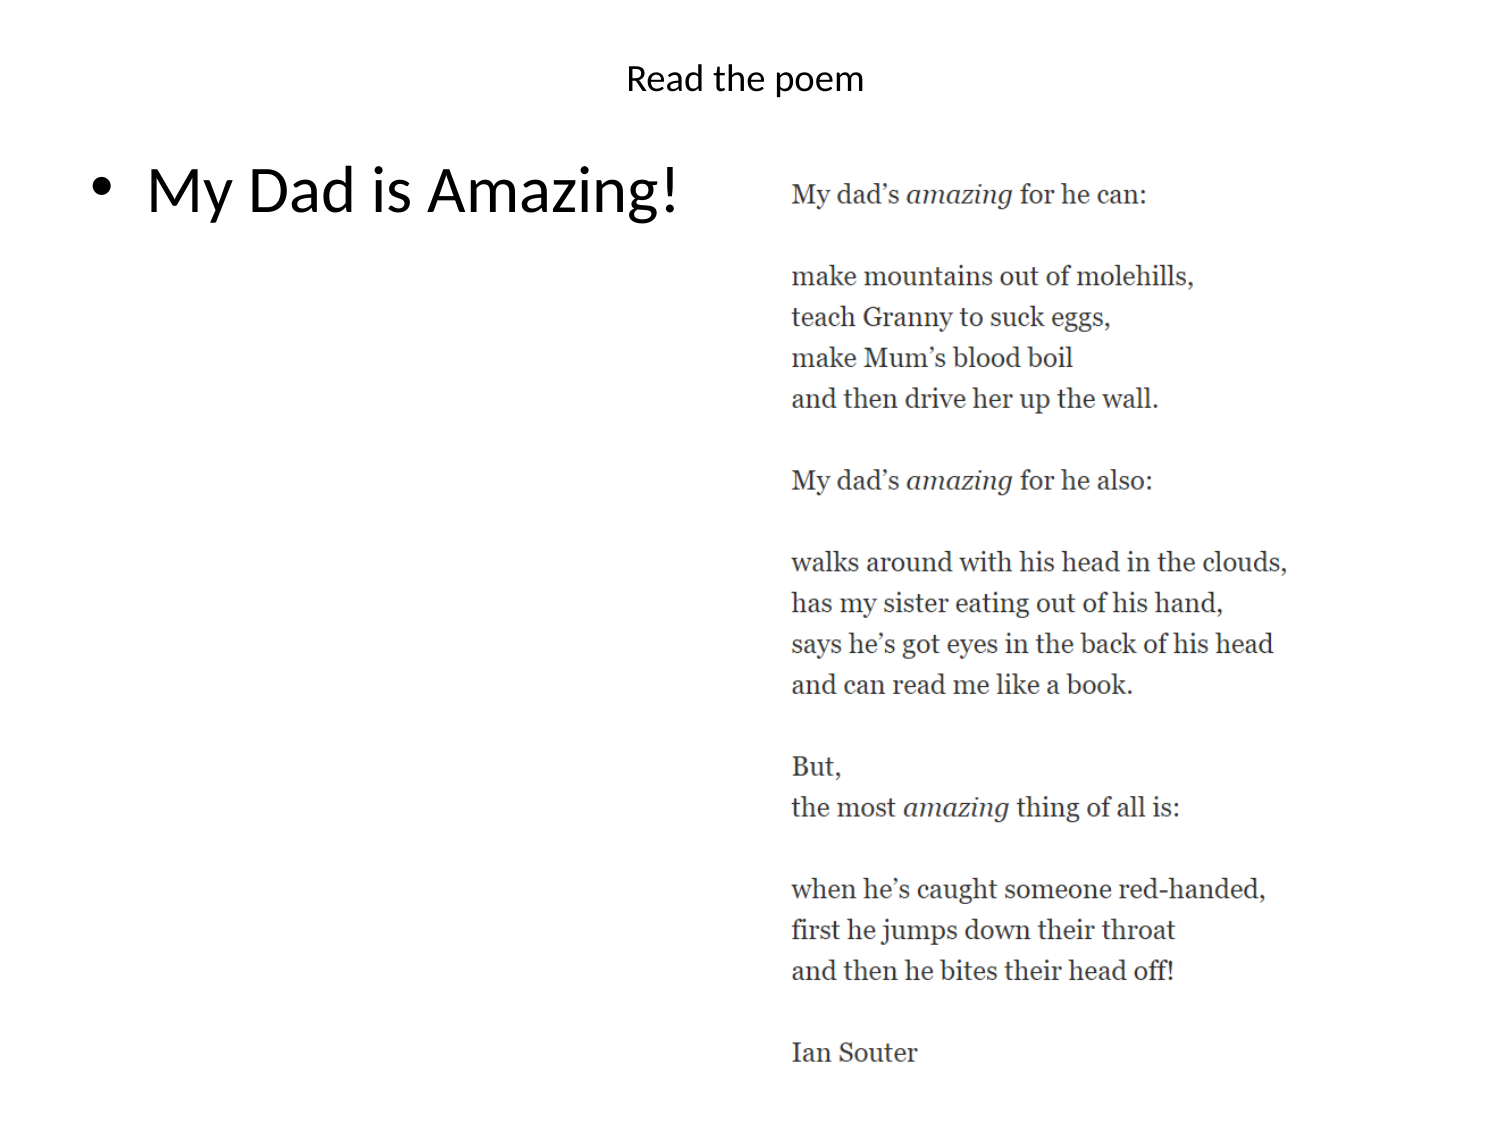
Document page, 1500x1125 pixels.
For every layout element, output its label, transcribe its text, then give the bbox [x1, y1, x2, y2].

picture [768, 167, 1310, 1086]
list My Dad is Amazing! [75, 138, 1425, 1005]
title Read the poem [75, 45, 1425, 108]
